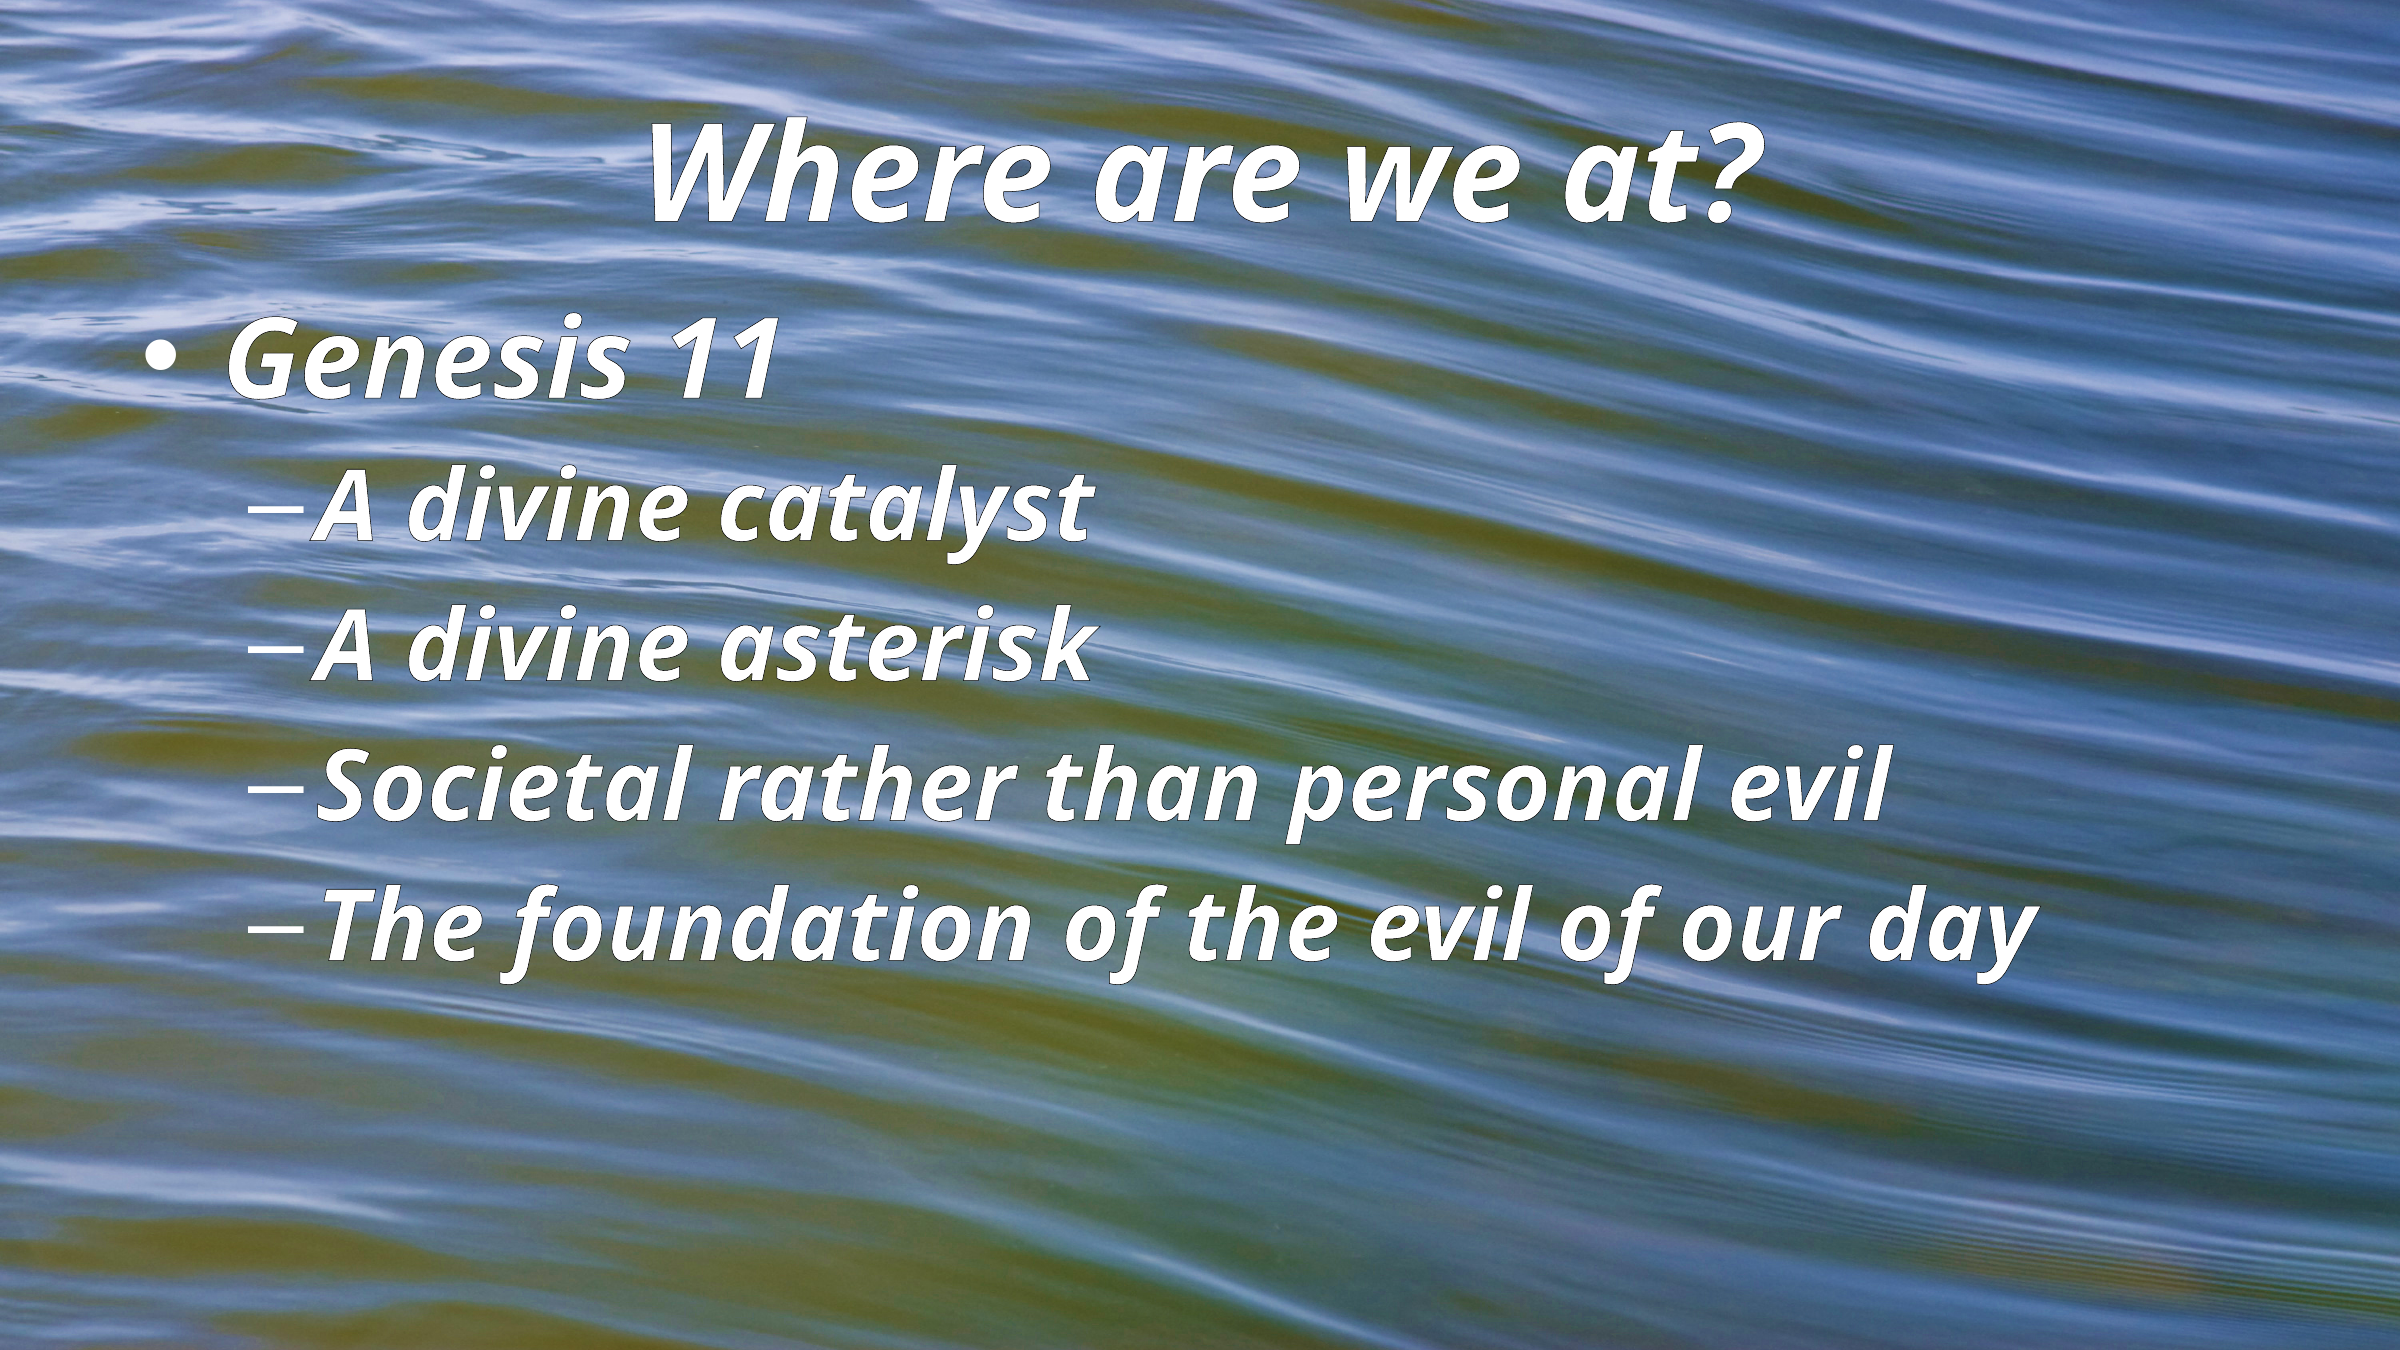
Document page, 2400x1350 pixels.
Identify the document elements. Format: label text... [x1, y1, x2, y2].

title Where are we at? [120, 54, 2280, 275]
picture [0, 0, 2400, 1350]
list Genesis 11 A divine catalyst A divine asterisk Societal rather than personal evil The foundation of the evil of our day [120, 275, 2400, 1350]
